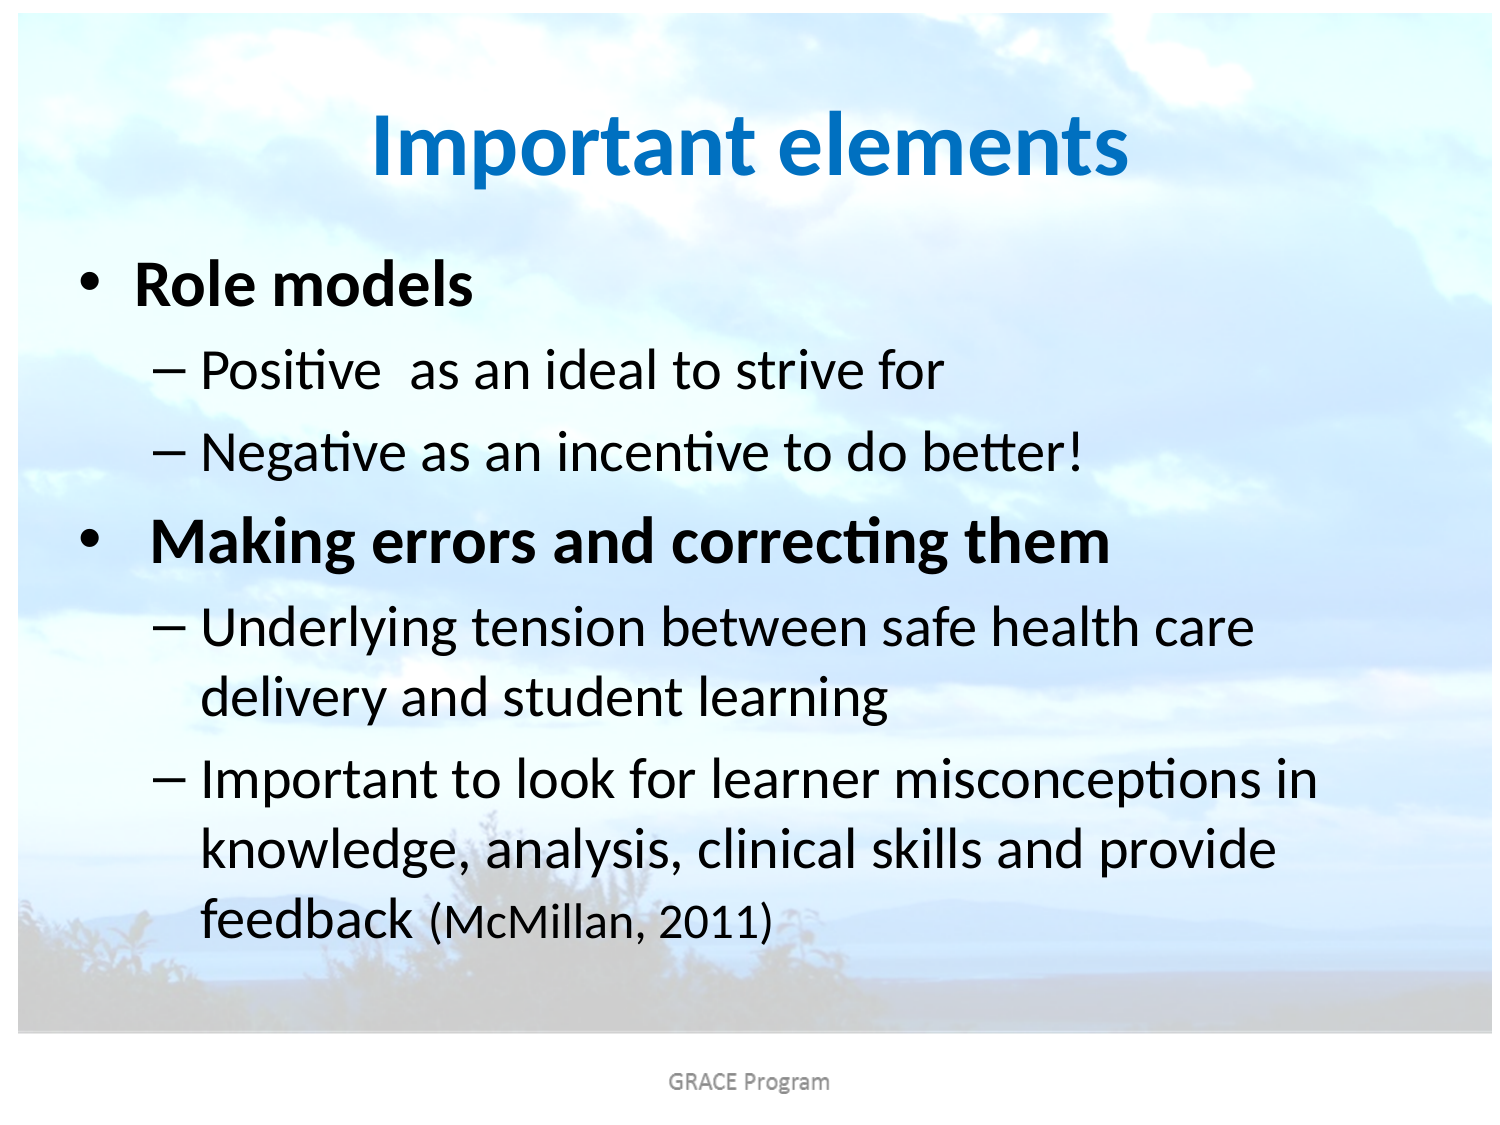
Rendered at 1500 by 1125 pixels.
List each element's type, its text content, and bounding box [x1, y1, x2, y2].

picture [18, 13, 1492, 1035]
title Important elements [75, 45, 1426, 233]
picture [512, 1051, 988, 1112]
list Role models Positive as an ideal to strive for Negative as an incentive to do better! Making errors and correcting them Underlying tension between safe health care delivery and student learning Important to look for learner misconceptions in knowledge, analysis, clinical skills and provide feedback (McMillan, 2011) [63, 232, 1414, 1012]
